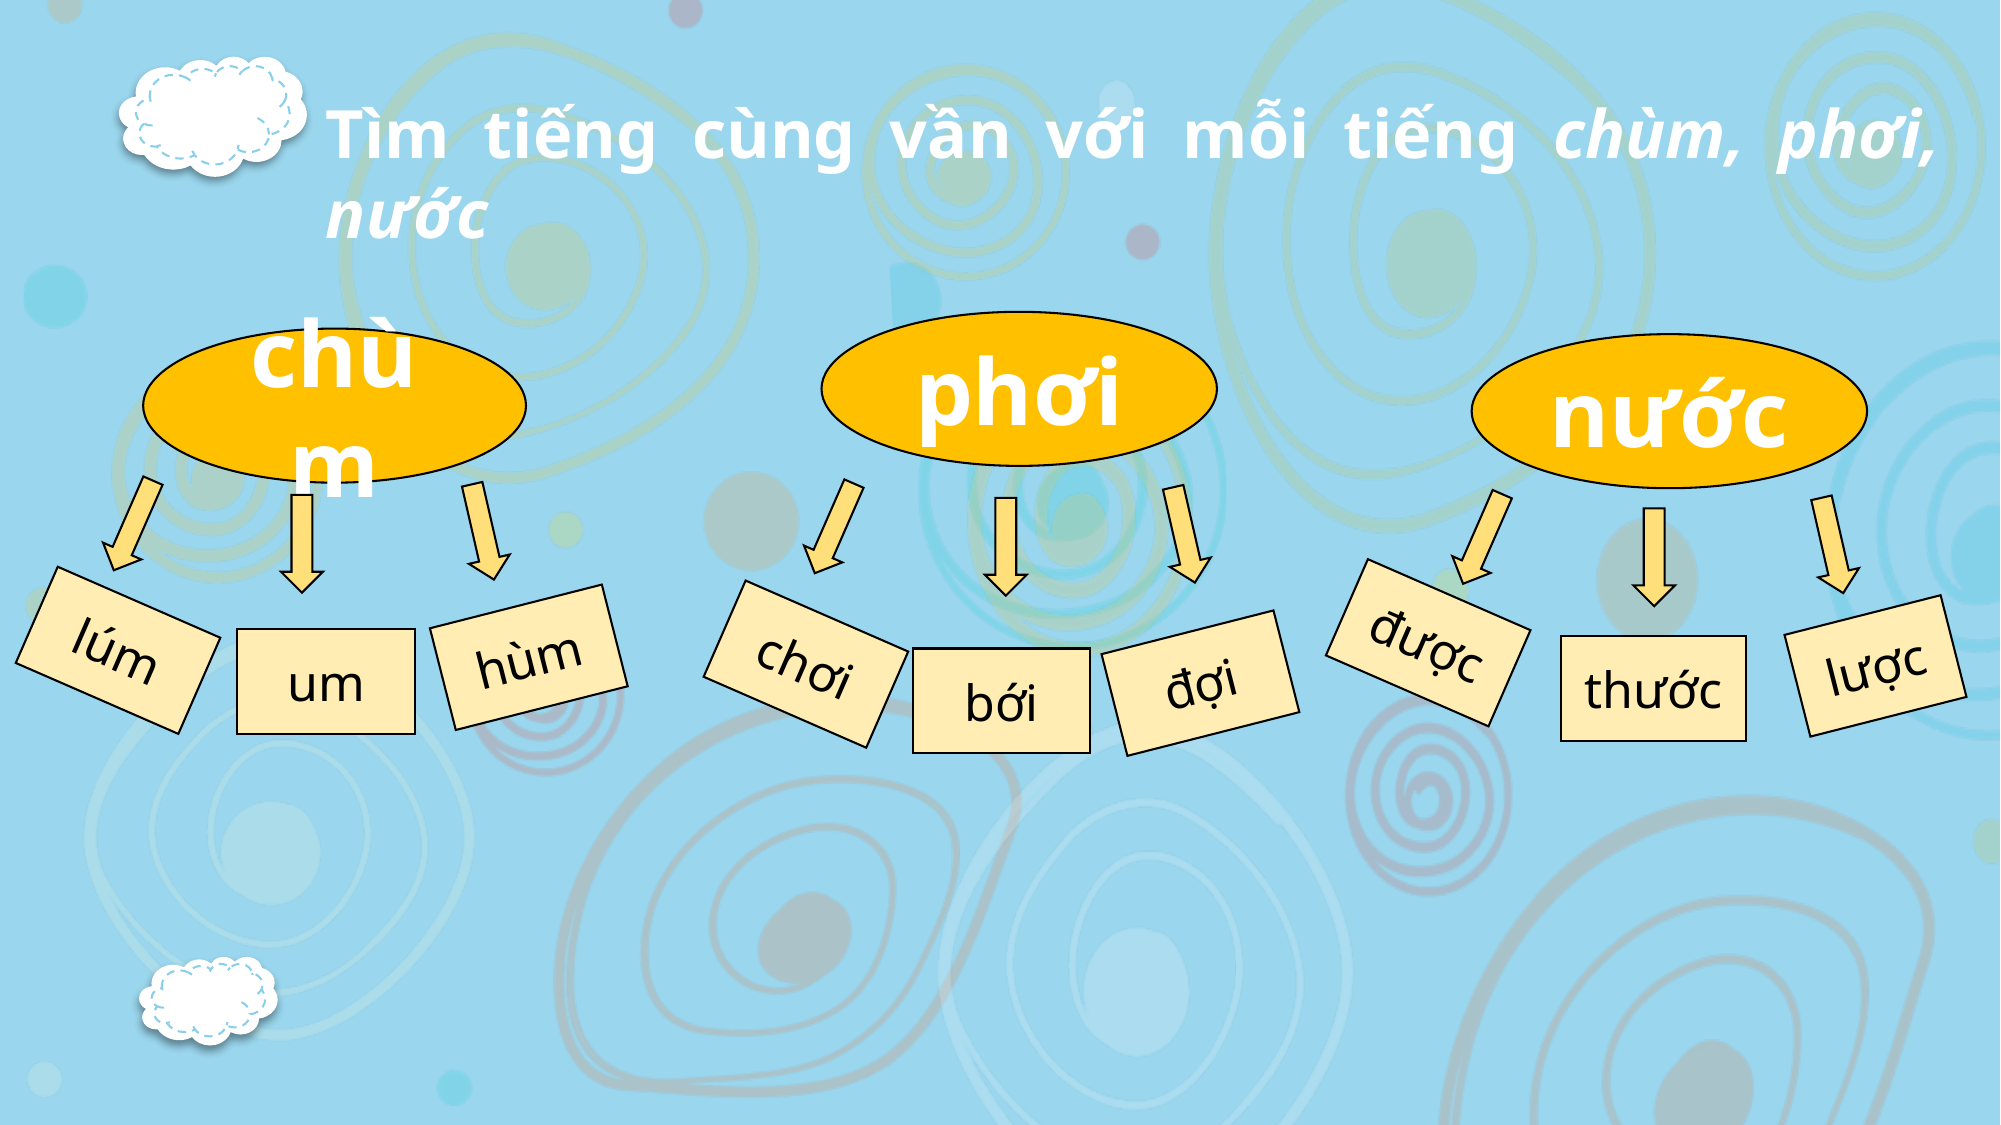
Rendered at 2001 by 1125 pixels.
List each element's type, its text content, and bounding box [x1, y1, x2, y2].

text_box được [1324, 557, 1532, 728]
text_box nước [1470, 333, 1869, 490]
text_box Tìm tiếng cùng vần với mỗi tiếng chùm, phơi, nước [311, 84, 1956, 260]
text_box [139, 956, 278, 1046]
text_box lúm [14, 565, 222, 736]
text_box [112, 476, 504, 593]
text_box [1461, 490, 1854, 607]
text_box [813, 479, 1205, 596]
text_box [118, 56, 307, 177]
text_box chơi [702, 579, 910, 750]
text_box lược [1783, 593, 1968, 738]
text_box đợi [1100, 609, 1301, 758]
text_box um [236, 628, 416, 735]
text_box thước [1560, 635, 1747, 742]
text_box hùm [428, 583, 629, 732]
text_box chùm [142, 327, 528, 476]
text_box phơi [820, 310, 1218, 467]
text_box bới [912, 647, 1091, 754]
